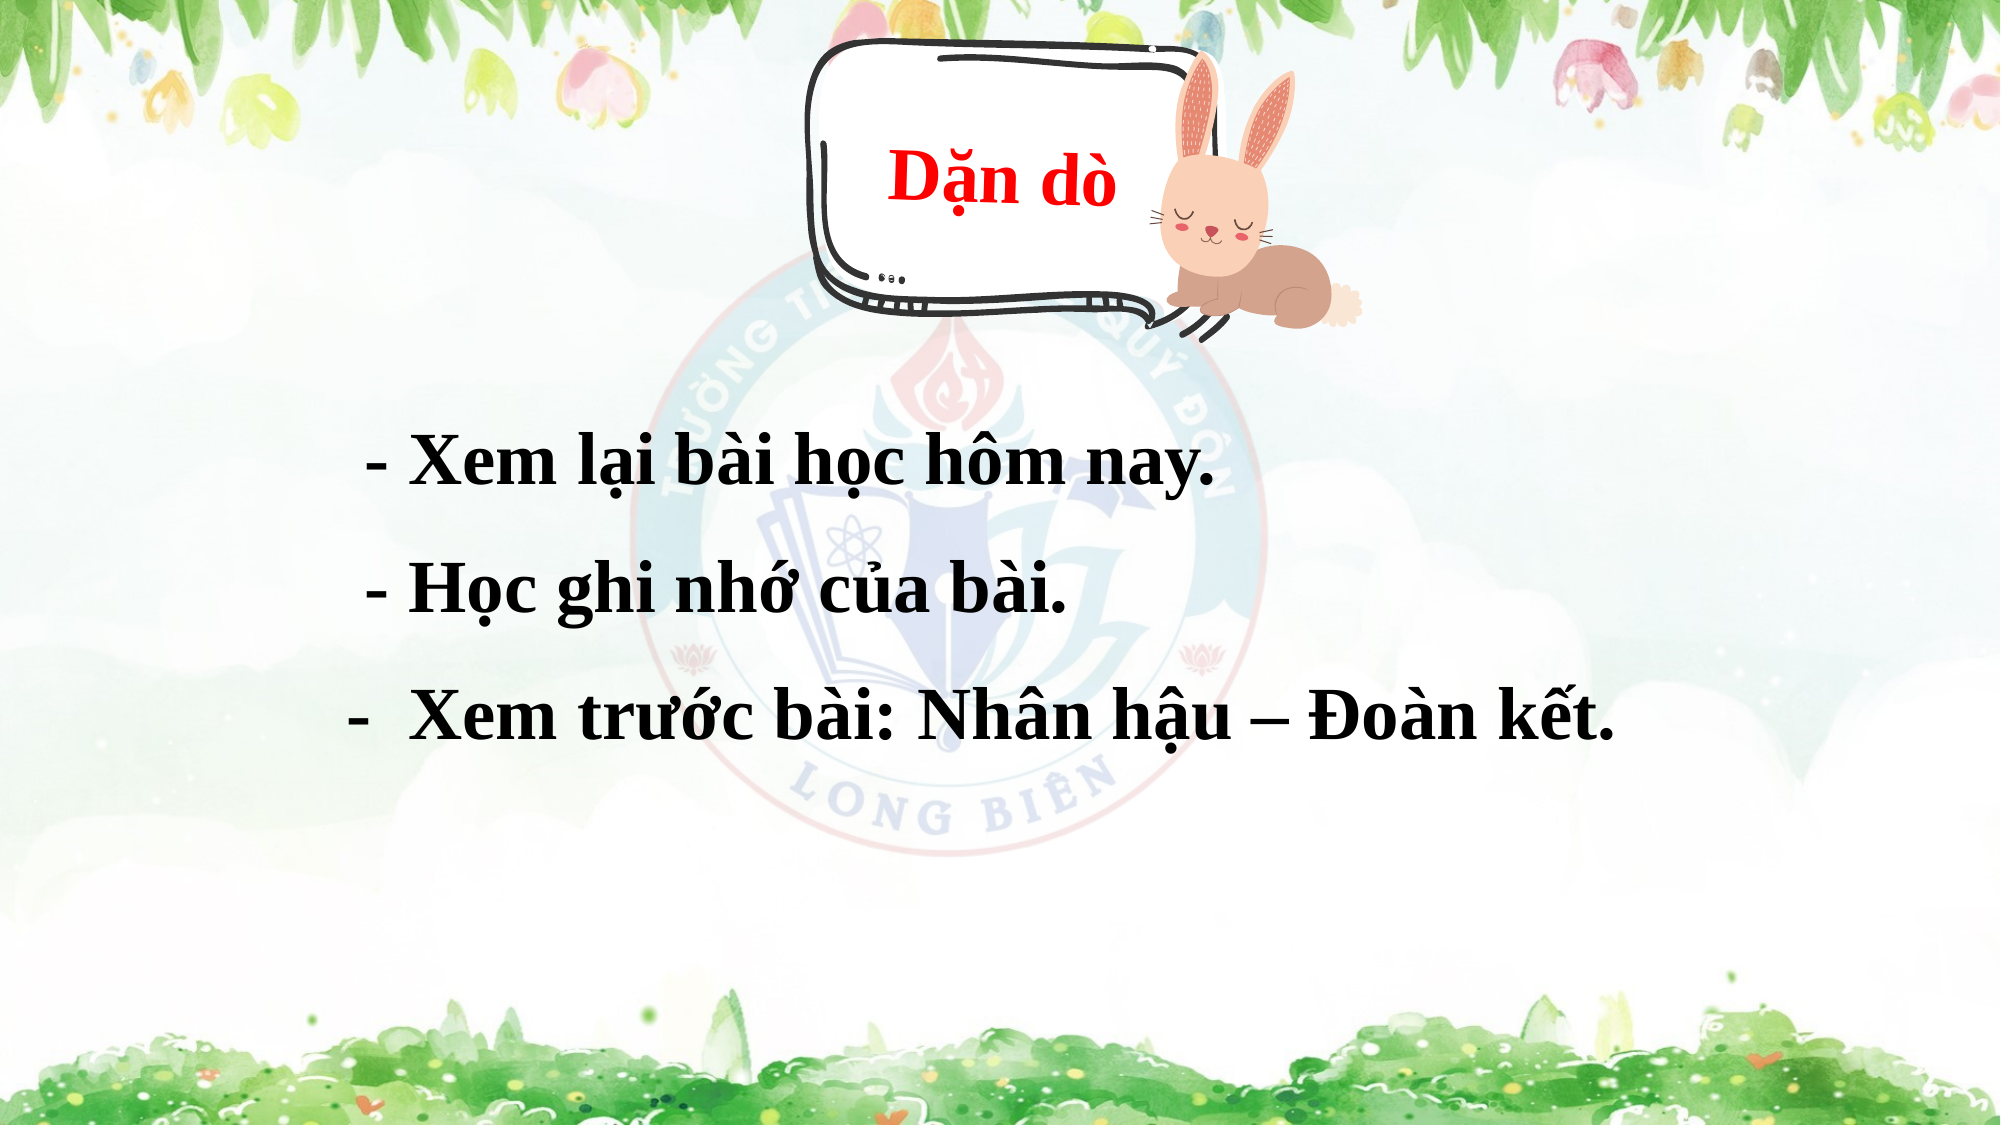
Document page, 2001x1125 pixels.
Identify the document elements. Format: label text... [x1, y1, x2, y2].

text_box - Xem lại bài học hôm nay. - Học ghi nhớ của bài. - Xem trước bài: Nhân hậu – Đoàn kết. [312, 402, 1725, 763]
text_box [805, 28, 1232, 358]
picture [0, 0, 2001, 1125]
